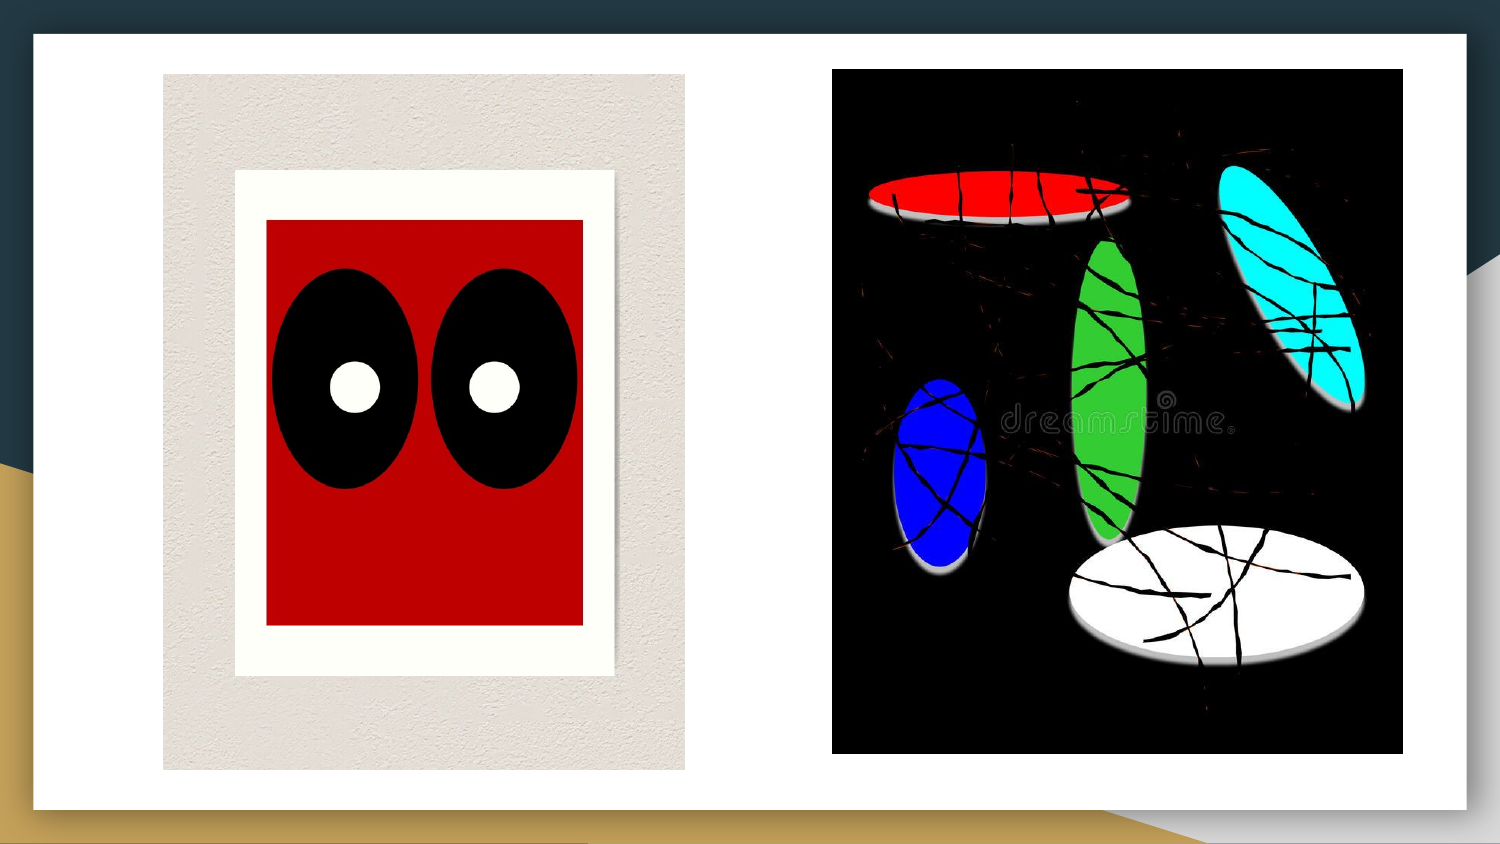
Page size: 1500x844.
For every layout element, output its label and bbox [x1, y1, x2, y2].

picture [831, 68, 1404, 755]
picture [163, 73, 686, 770]
